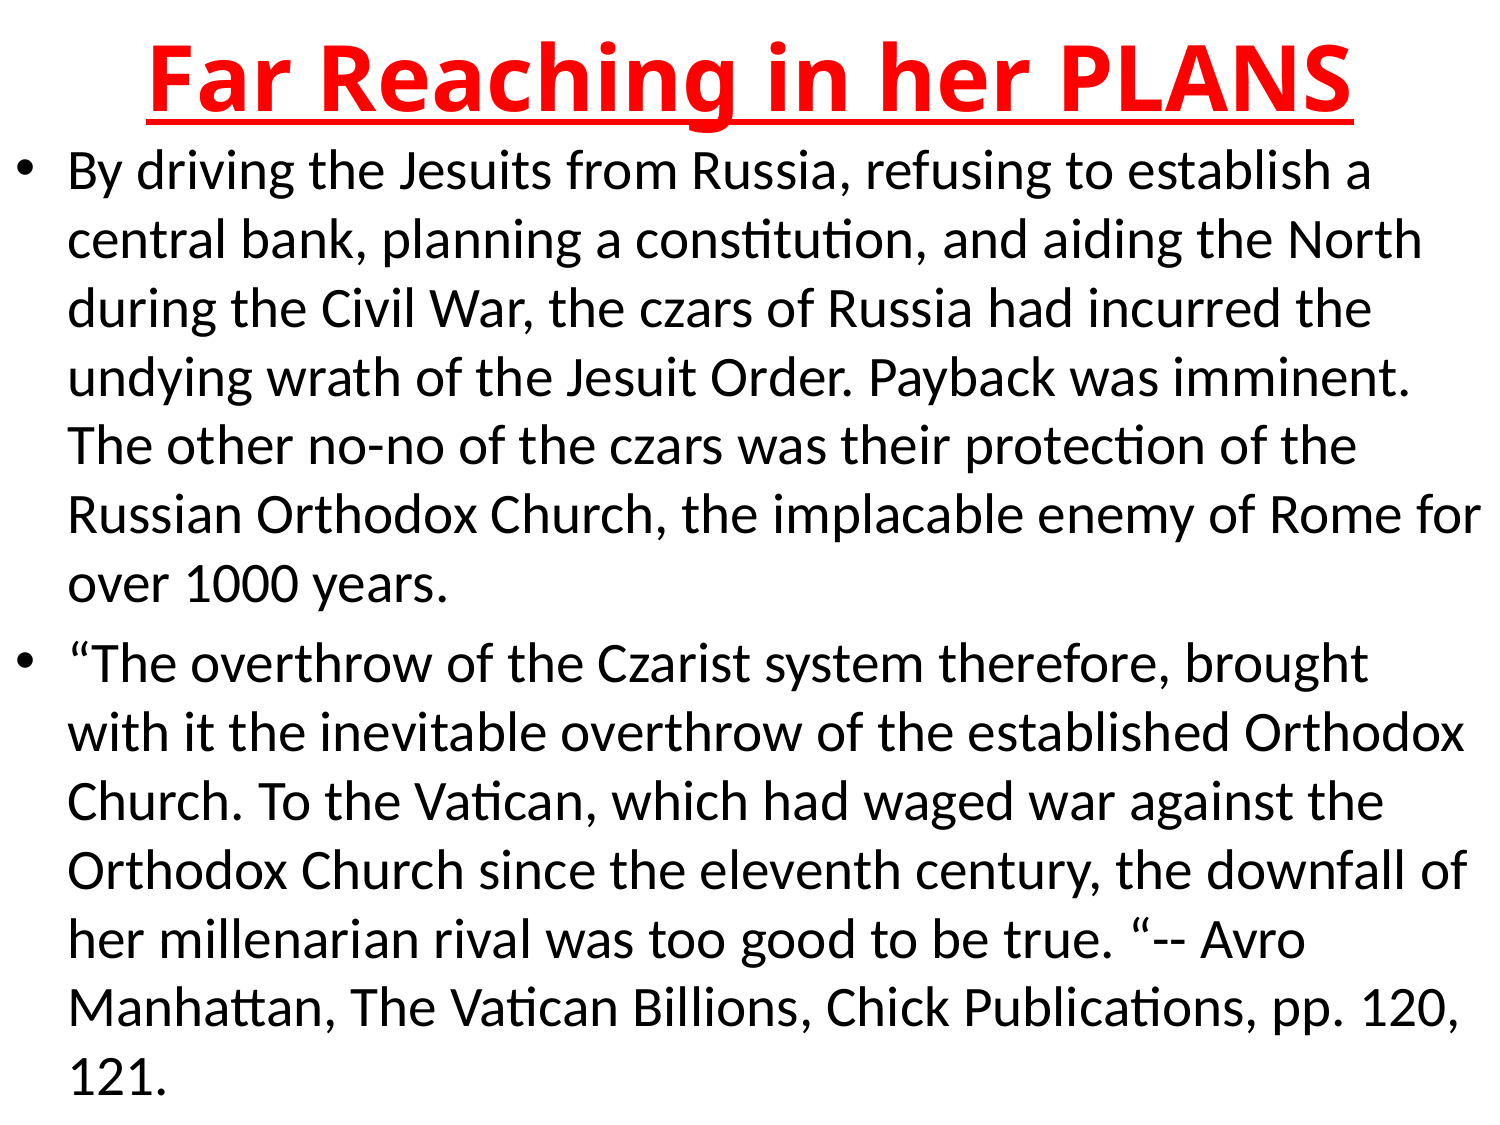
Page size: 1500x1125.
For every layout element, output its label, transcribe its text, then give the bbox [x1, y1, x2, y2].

title Far Reaching in her PLANS [75, 0, 1425, 125]
list By driving the Jesuits from Russia, refusing to establish a central bank, planning a constitution, and aiding the North during the Civil War, the czars of Russia had incurred the undying wrath of the Jesuit Order. Payback was imminent. The other no-no of the czars was their protection of the Russian Orthodox Church, the implacable enemy of Rome for over 1000 years. “The overthrow of the Czarist system therefore, brought with it the inevitable overthrow of the established Orthodox Church. To the Vatican, which had waged war against the Orthodox Church since the eleventh century, the downfall of her millenarian rival was too good to be true. “-- Avro Manhattan, The Vatican Billions, Chick Publications, pp. 120, 121. [0, 125, 1500, 1125]
